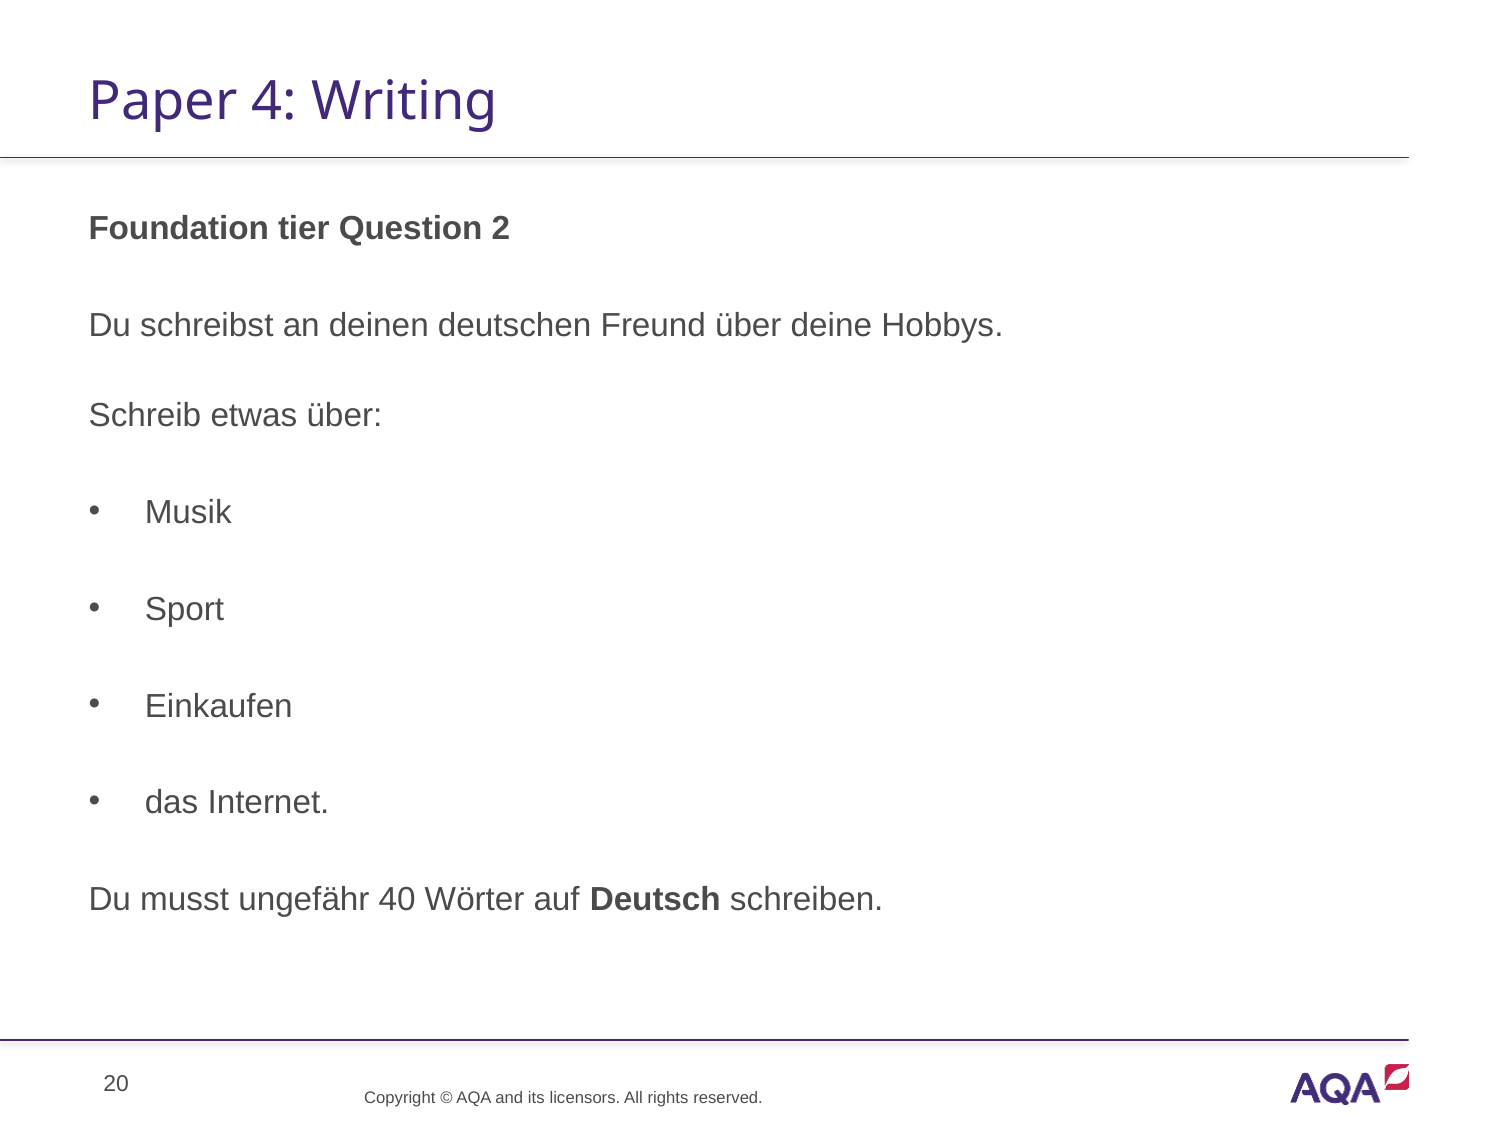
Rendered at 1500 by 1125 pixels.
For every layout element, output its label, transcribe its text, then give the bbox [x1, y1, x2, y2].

title Paper 4: Writing [88, 72, 1409, 144]
footer Copyright © AQA and its licensors. All rights reserved. [324, 1085, 764, 1125]
text_box Foundation tier Question 2 Du schreibst an deinen deutschen Freund über deine Hobbys. Schreib etwas über: Musik Sport Einkaufen das Internet. Du musst ungefähr 40 Wörter auf Deutsch schreiben. [88, 204, 1294, 928]
picture [1290, 1064, 1409, 1105]
